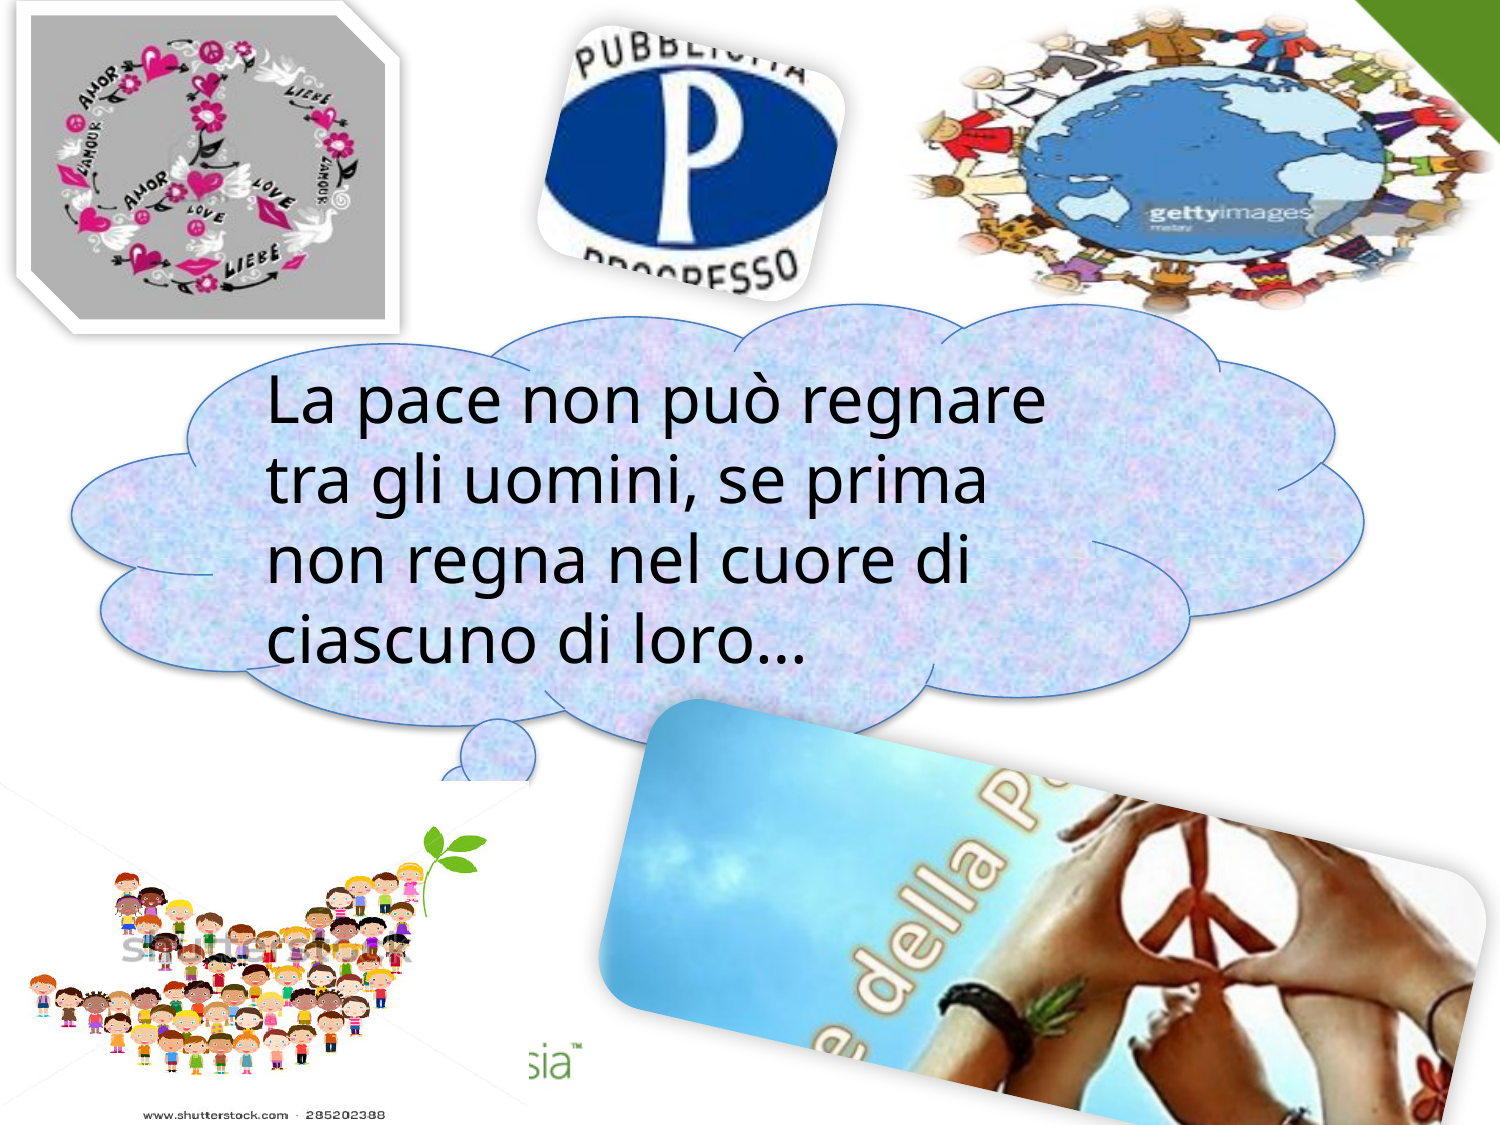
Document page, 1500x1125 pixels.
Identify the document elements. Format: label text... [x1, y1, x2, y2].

text_box La pace non può regnare tra gli uomini, se prima non regna nel cuore di ciascuno di loro… [70, 303, 1365, 780]
picture [0, 0, 1500, 1125]
